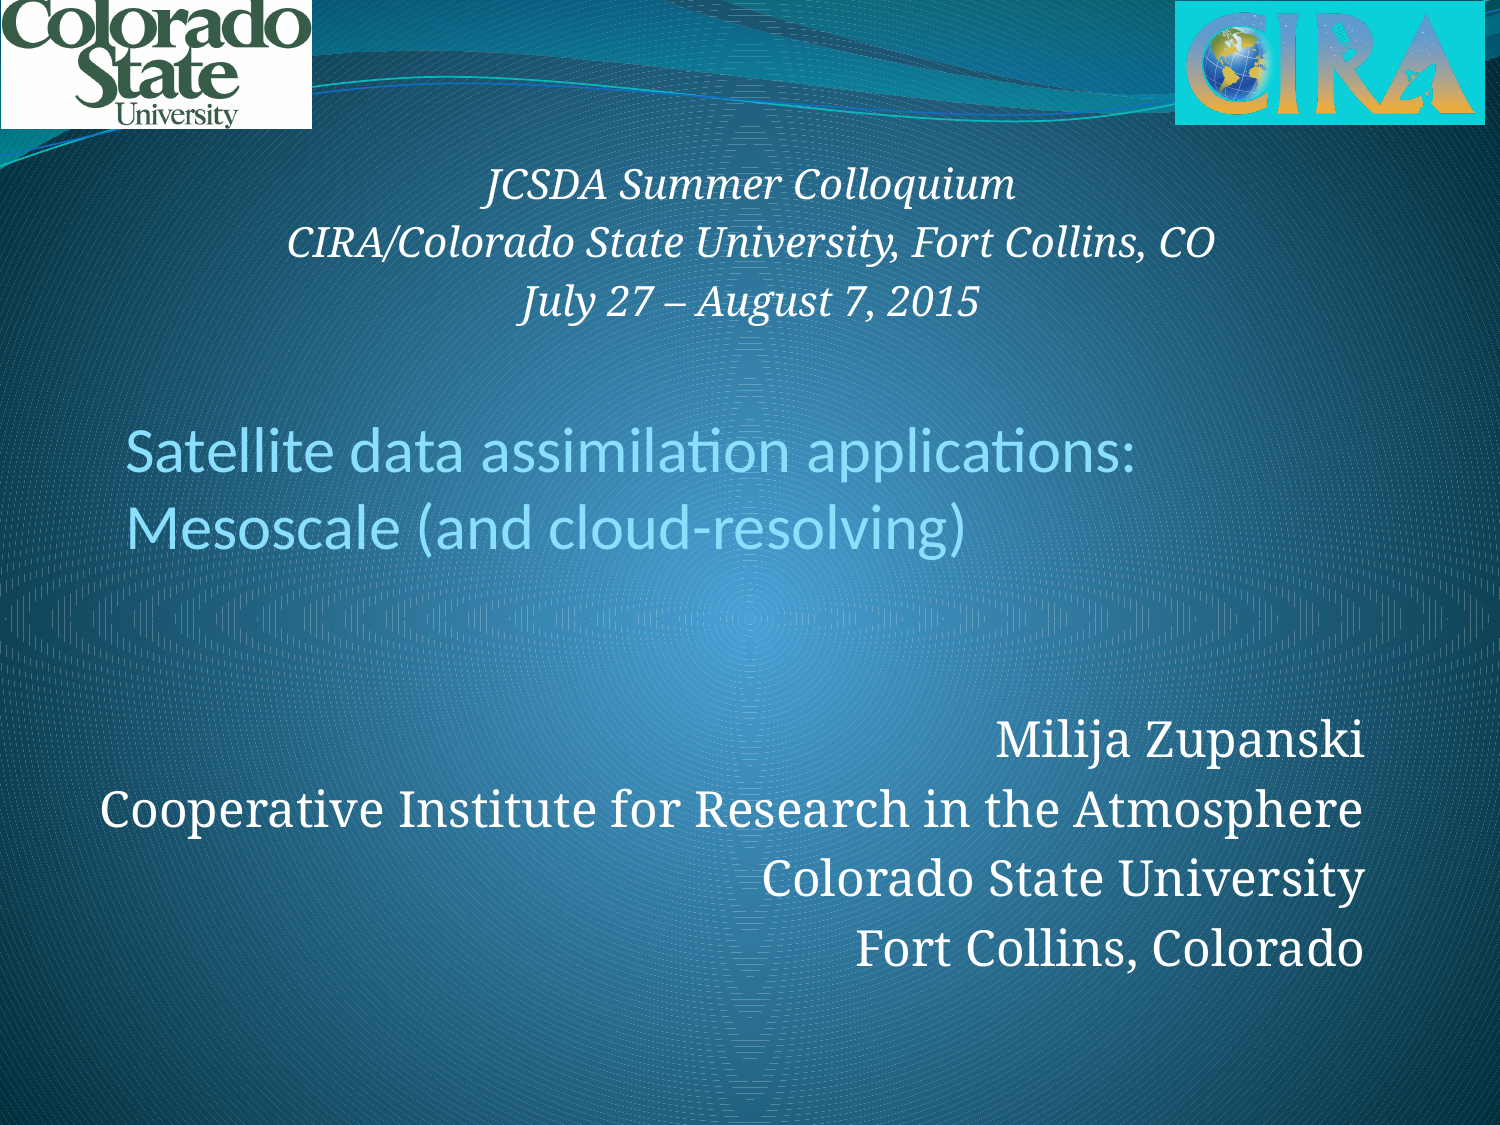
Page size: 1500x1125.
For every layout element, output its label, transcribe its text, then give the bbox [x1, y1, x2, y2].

subtitle Milija Zupanski Cooperative Institute for Research in the Atmosphere Colorado State University Fort Collins, Colorado [87, 699, 1376, 988]
title Satellite data assimilation applications: Mesoscale (and cloud-resolving) [125, 399, 1413, 563]
text_box JCSDA Summer Colloquium CIRA/Colorado State University, Fort Collins, CO July 27 – August 7, 2015 [112, 149, 1401, 350]
picture [1, 0, 312, 129]
picture [1175, 1, 1486, 126]
